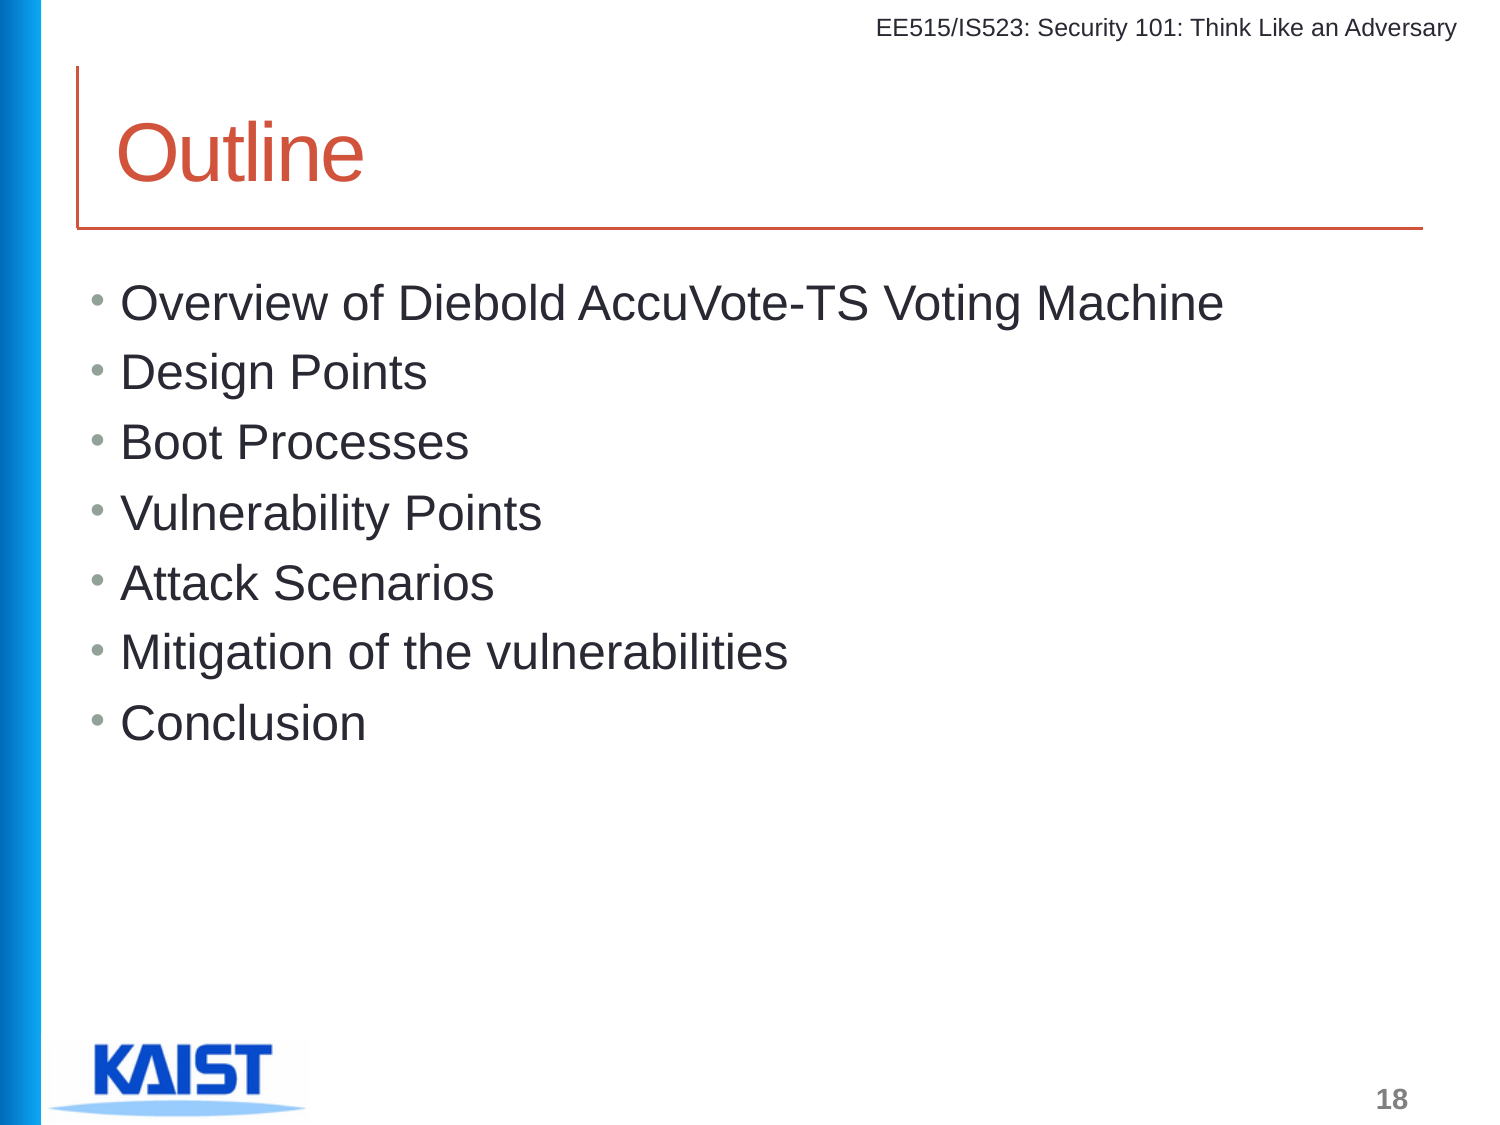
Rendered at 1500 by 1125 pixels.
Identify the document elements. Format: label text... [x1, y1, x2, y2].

slide_number 18 [1248, 1071, 1424, 1125]
picture [42, 1033, 317, 1123]
title Outline [77, 66, 1428, 229]
list Overview of Diebold AccuVote-TS Voting Machine Design Points Boot Processes Vulnerability Points Attack Scenarios Mitigation of the vulnerabilities Conclusion [75, 262, 1425, 1024]
